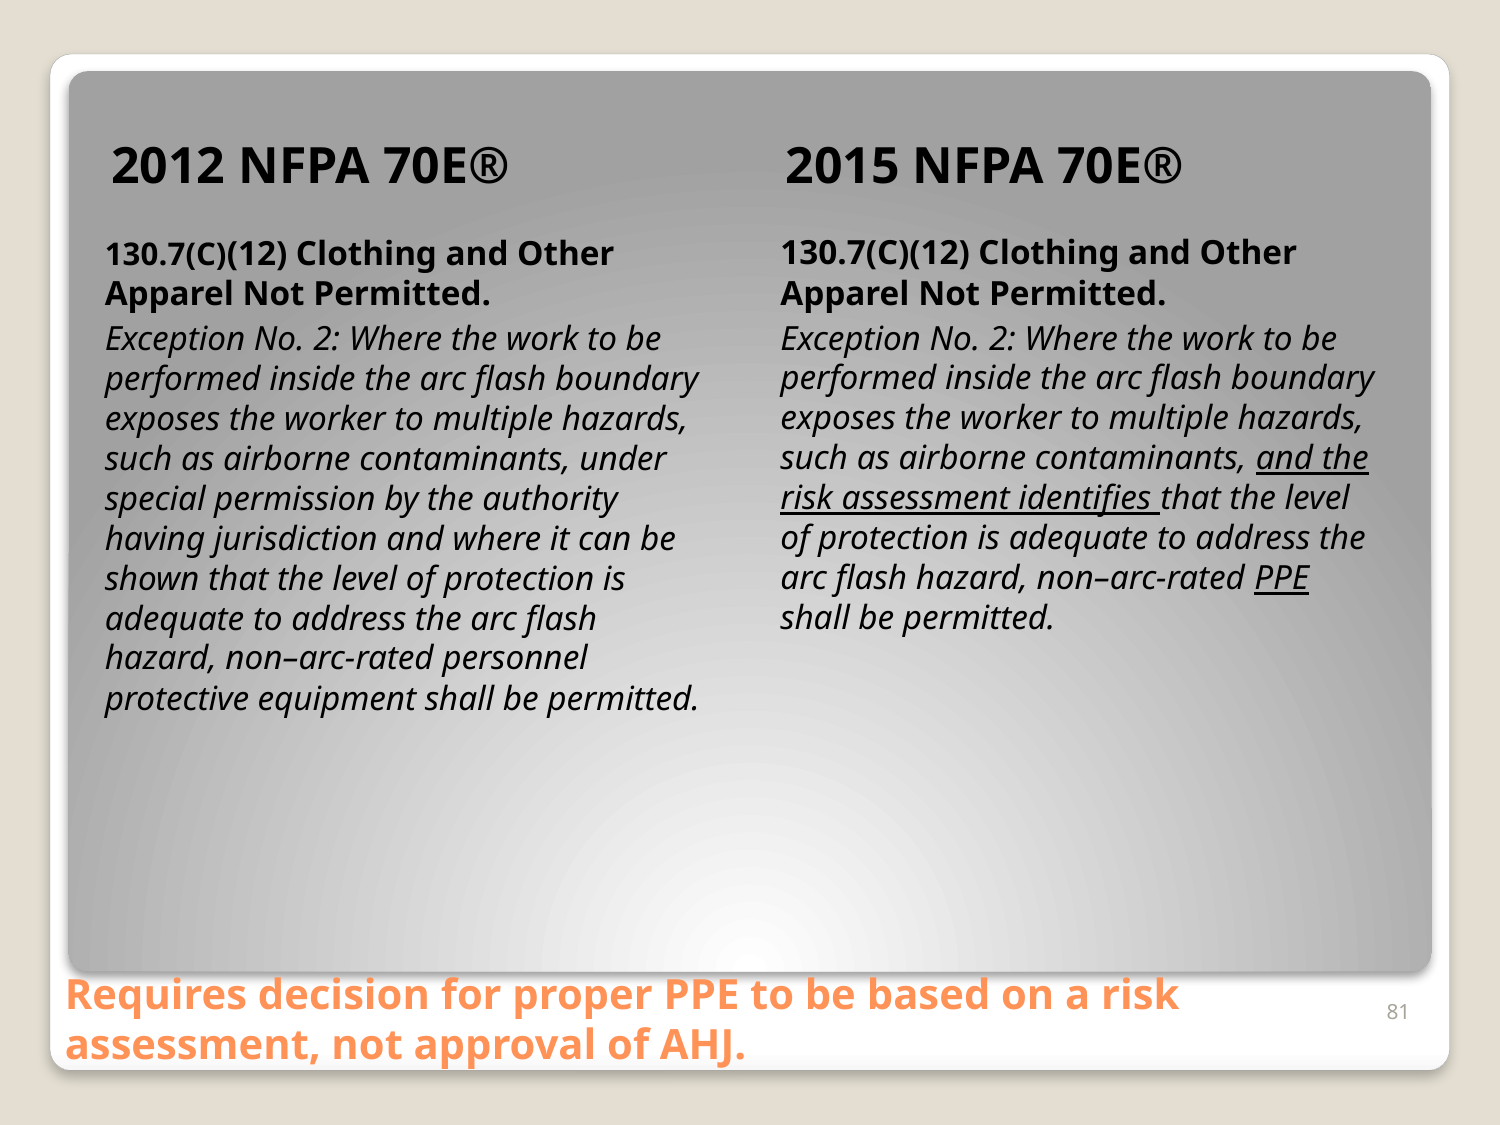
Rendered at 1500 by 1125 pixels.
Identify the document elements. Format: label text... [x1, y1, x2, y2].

list 2015 NFPA 70E® [763, 95, 1409, 225]
title Requires decision for proper PPE to be based on a risk assessment, not approval of AHJ. [50, 960, 1425, 1062]
list 2012 NFPA 70E® [87, 95, 733, 225]
list 130.7(C)(12) Clothing and Other Apparel Not Permitted. Exception No. 2: Where the work to be performed inside the arc flash boundary exposes the worker to multiple hazards, such as airborne contaminants, and the risk assessment identifies that the level of protection is adequate to address the arc flash hazard, non–arc-rated PPE shall be permitted. [750, 136, 1396, 930]
list 130.7(C)(12) Clothing and Other Apparel Not Permitted. Exception No. 2: Where the work to be performed inside the arc flash boundary exposes the worker to multiple hazards, such as airborne contaminants, under special permission by the authority having jurisdiction and where it can be shown that the level of protection is adequate to address the arc flash hazard, non–arc-rated personnel protective equipment shall be permitted. [74, 134, 720, 948]
slide_number 81 [1237, 987, 1425, 1035]
